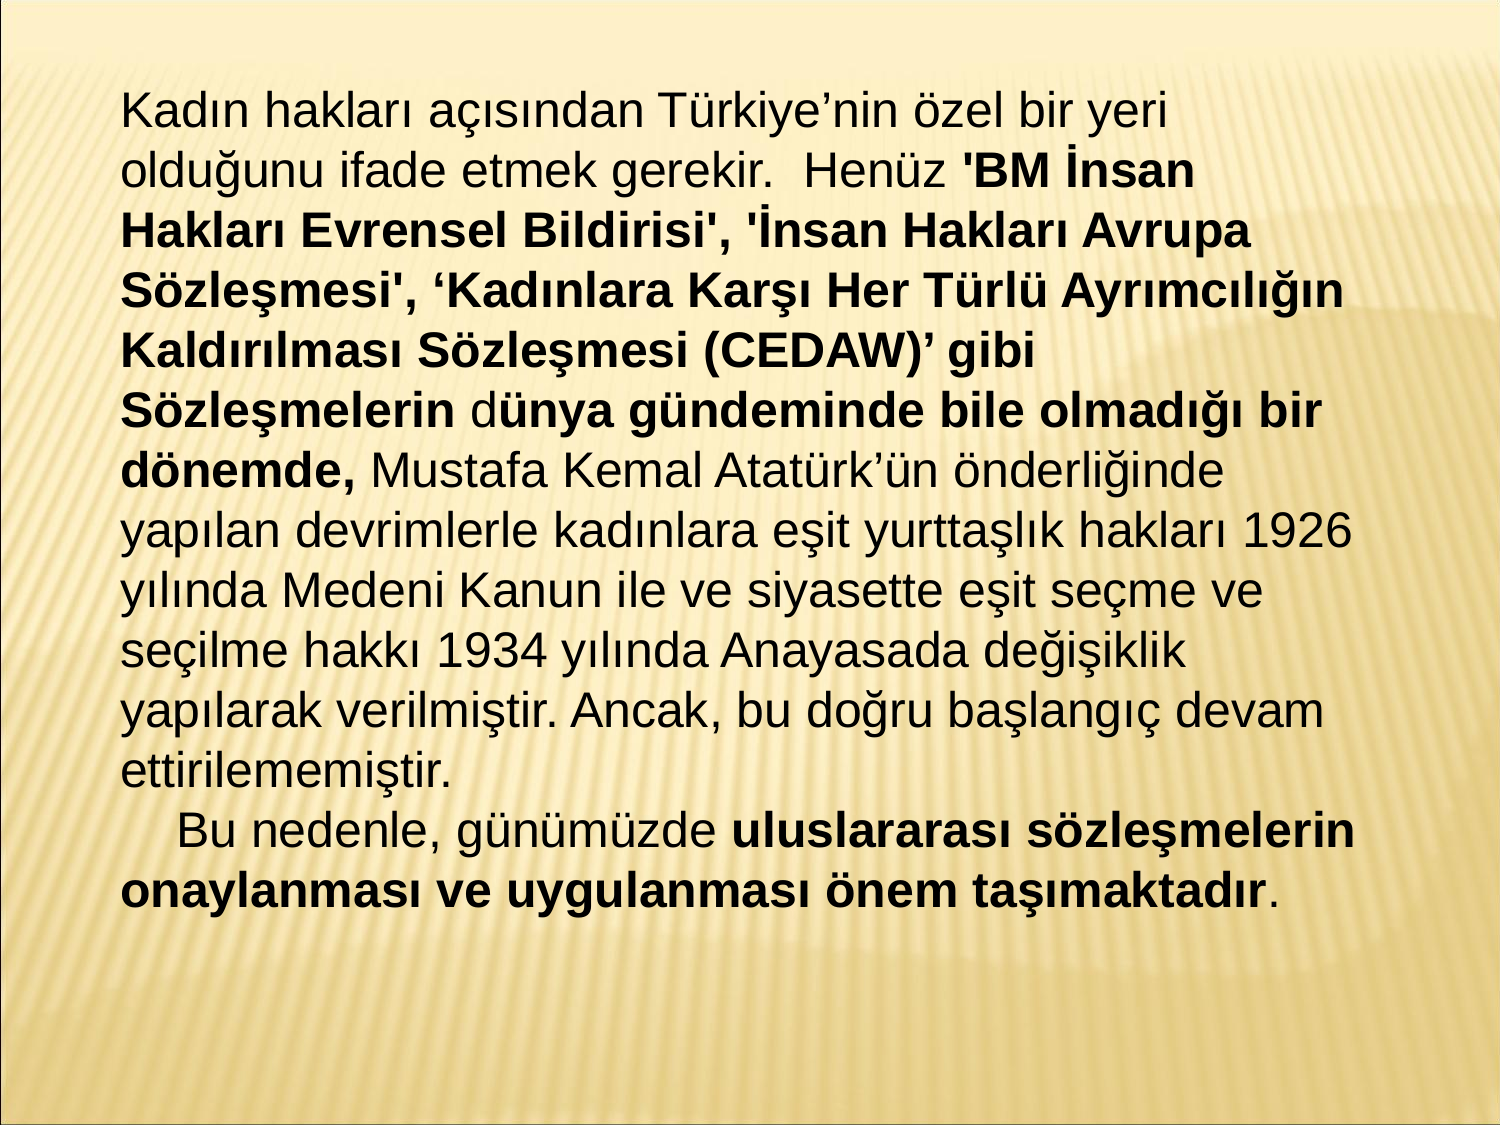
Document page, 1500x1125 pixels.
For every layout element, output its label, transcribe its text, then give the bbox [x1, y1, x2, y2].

text_box Kadın hakları açısından Türkiye’nin özel bir yeri olduğunu ifade etmek gerekir. Henüz 'BM İnsan Hakları Evrensel Bildirisi', 'İnsan Hakları Avrupa Sözleşmesi', ‘Kadınlara Karşı Her Türlü Ayrımcılığın Kaldırılması Sözleşmesi (CEDAW)’ gibi Sözleşmelerin dünya gündeminde bile olmadığı bir dönemde, Mustafa Kemal Atatürk’ün önderliğinde yapılan devrimlerle kadınlara eşit yurttaşlık hakları 1926 yılında Medeni Kanun ile ve siyasette eşit seçme ve seçilme hakkı 1934 yılında Anayasada değişiklik yapılarak verilmiştir. Ancak, bu doğru başlangıç devam ettirilememiştir. Bu nedenle, günümüzde uluslararası sözleşmelerin onaylanması ve uygulanması önem taşımaktadır. [105, 70, 1383, 925]
picture [0, 0, 1500, 1125]
